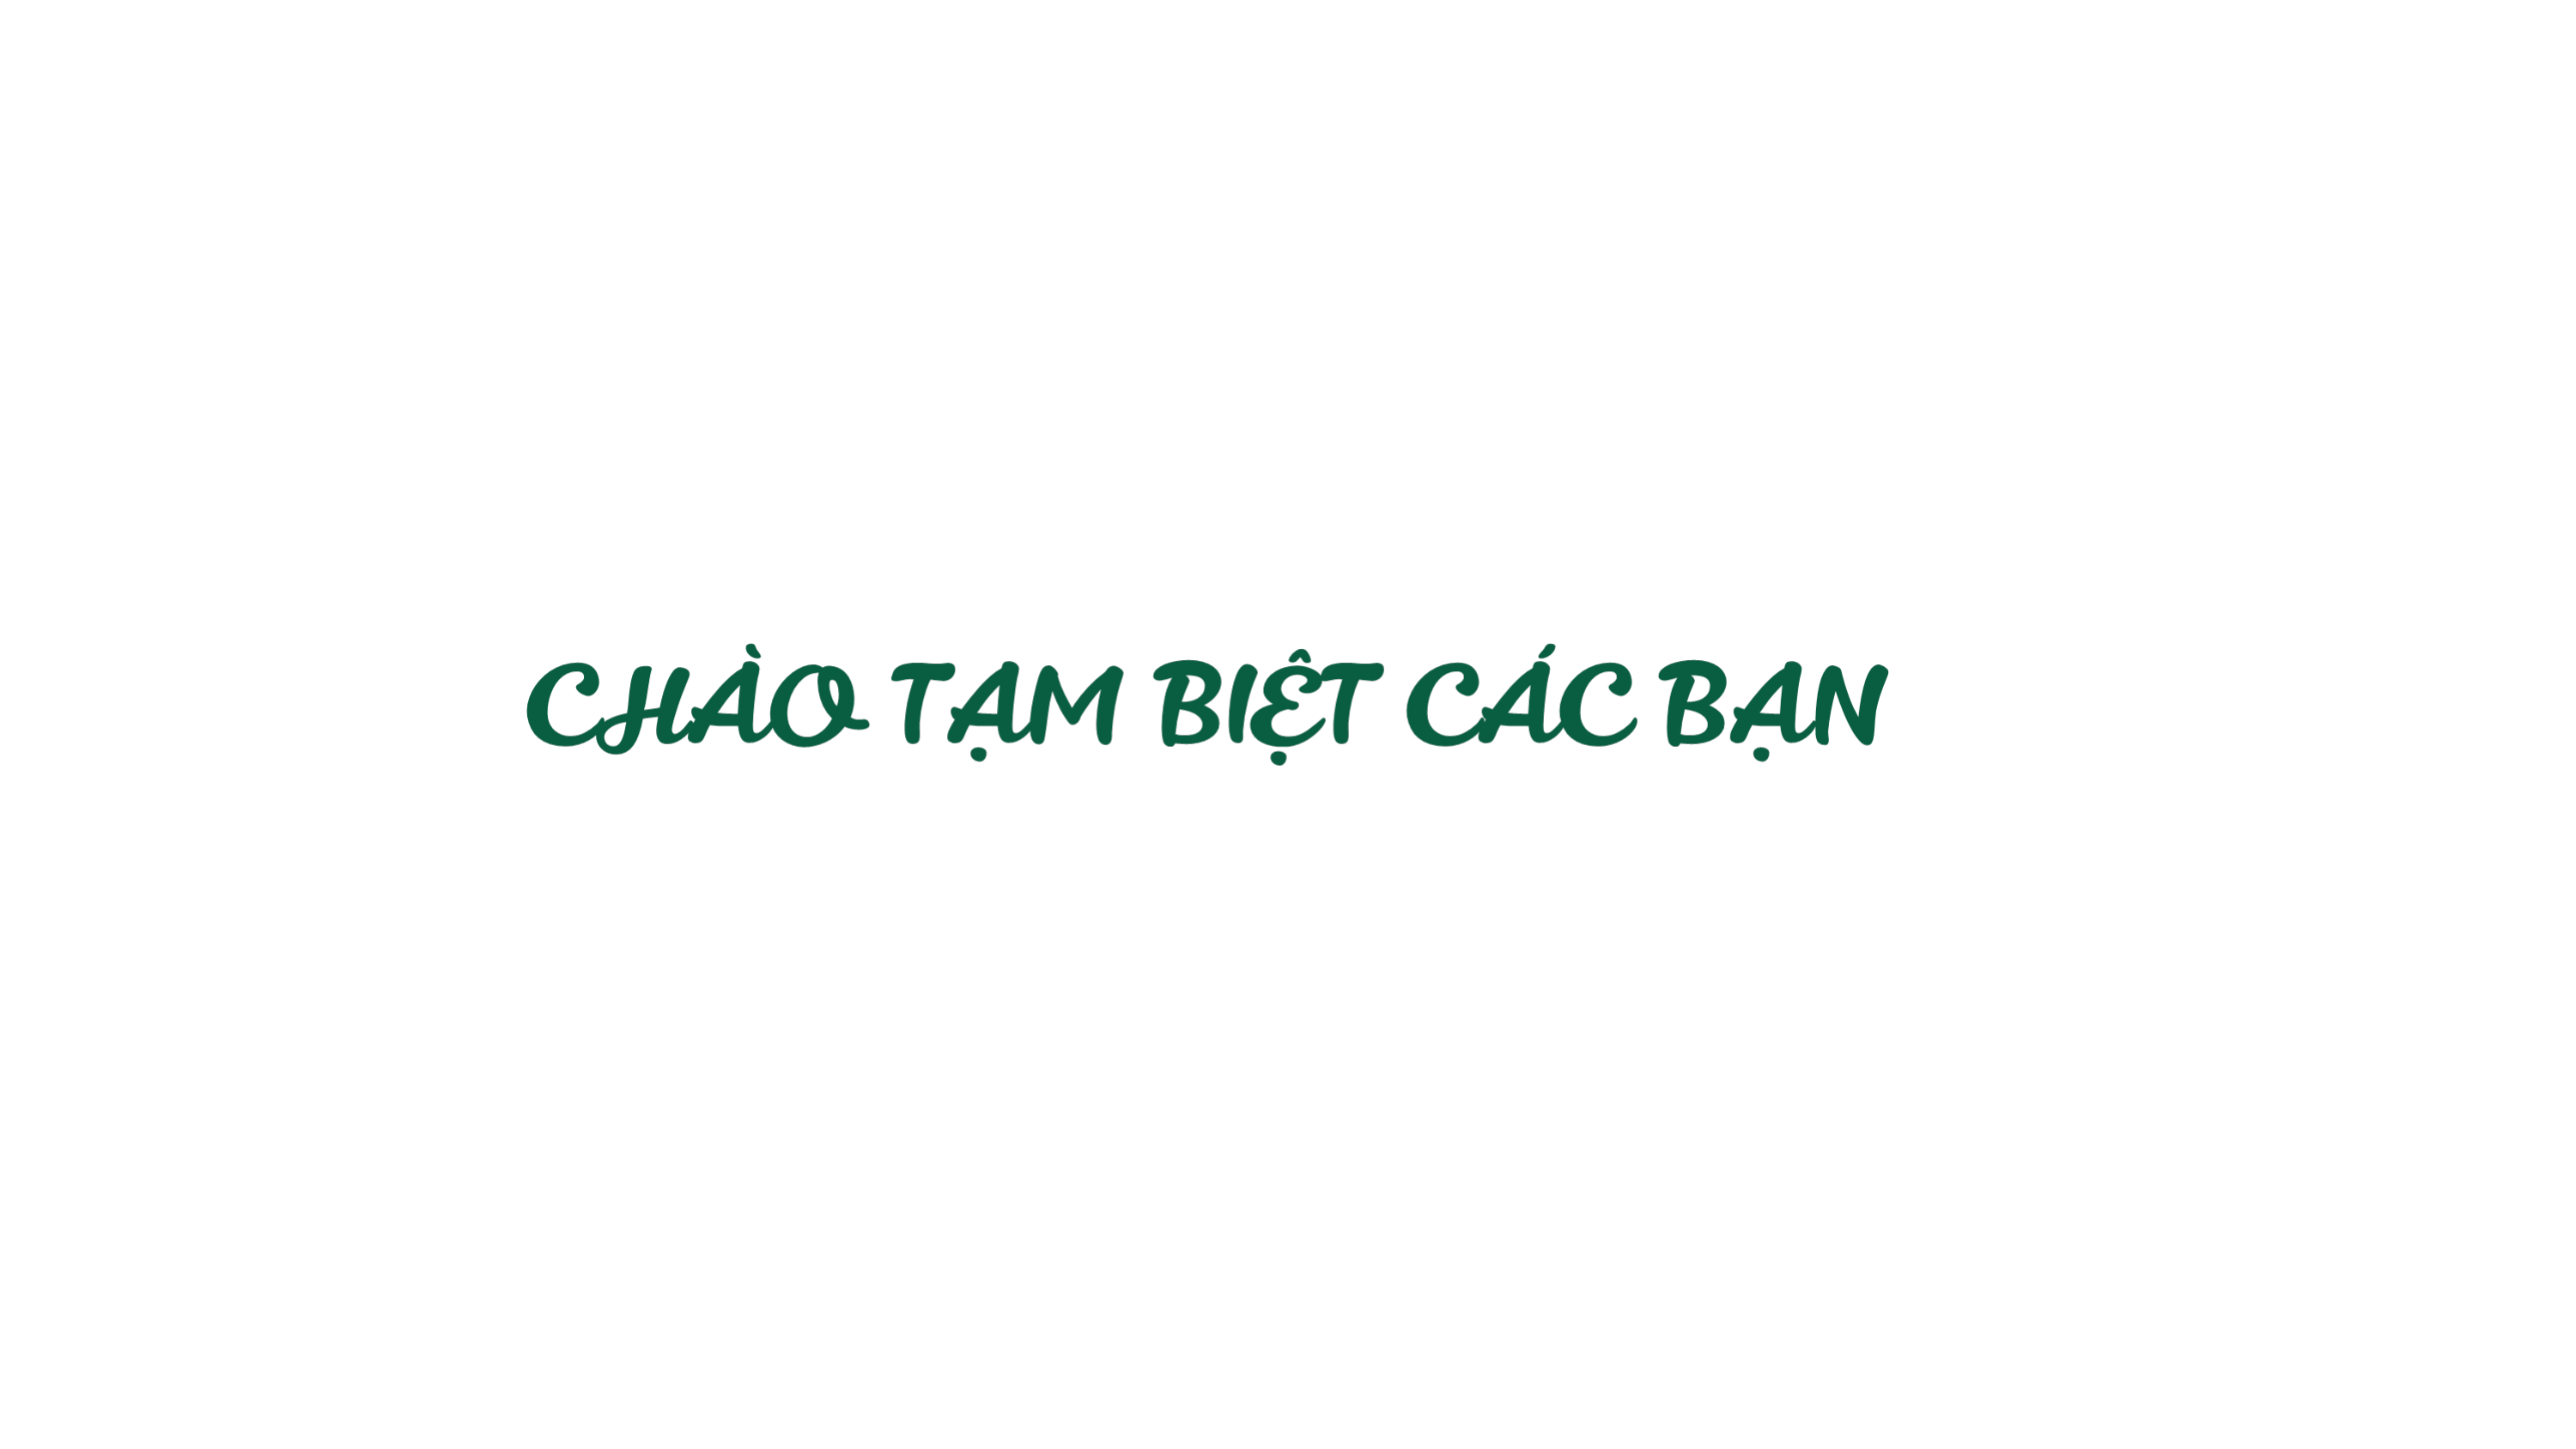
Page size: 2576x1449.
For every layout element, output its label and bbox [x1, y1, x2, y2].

picture [461, 611, 1949, 838]
